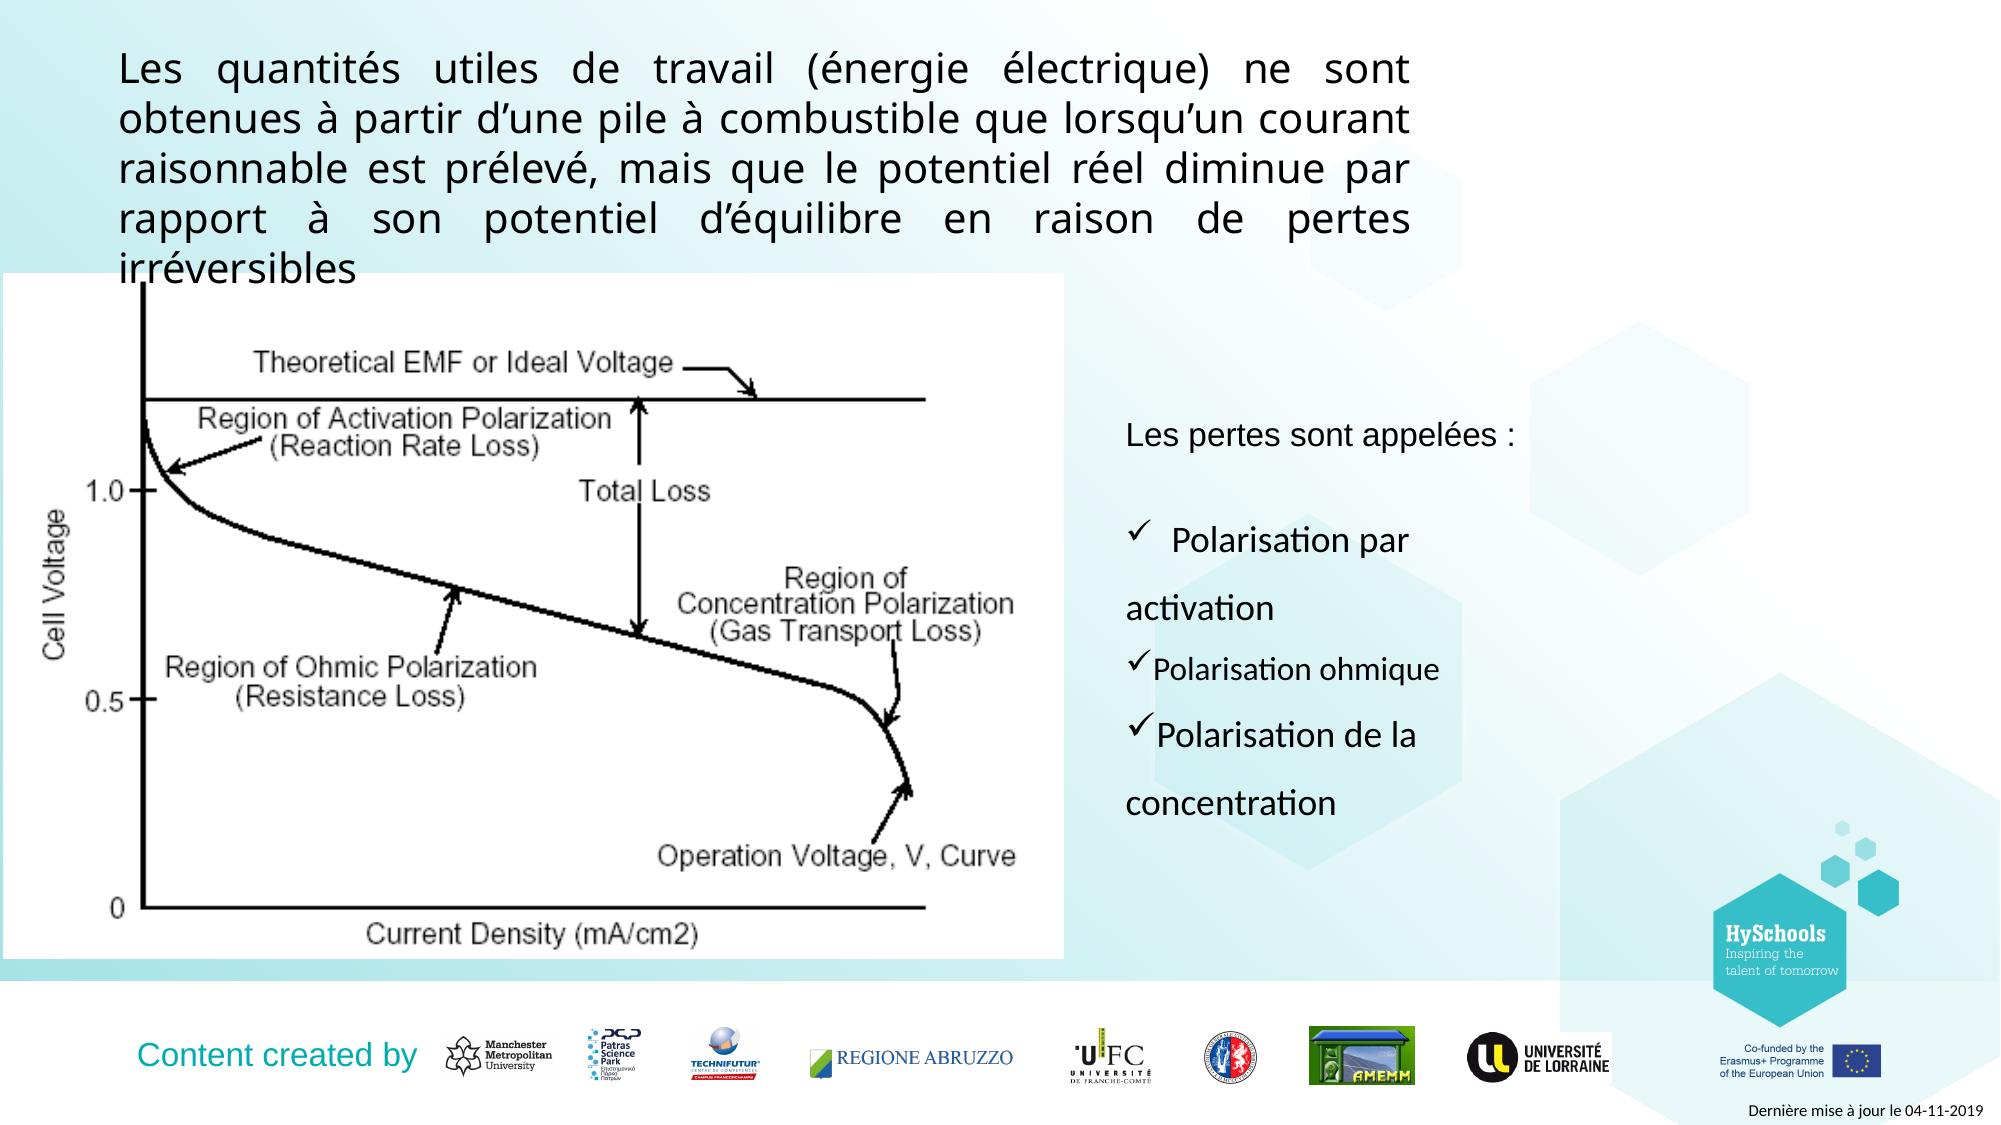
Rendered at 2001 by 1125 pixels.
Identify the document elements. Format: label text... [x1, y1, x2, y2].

text_box Les pertes sont appelées : Polarisation par activation Polarisation ohmique Polarisation de la concentration [1110, 405, 1578, 830]
text_box Dernière mise à jour le 04-11-2019 [1733, 1091, 1999, 1125]
text_box Les quantités utiles de travail (énergie électrique) ne sont obtenues à partir d’une pile à combustible que lorsqu’un courant raisonnable est prélevé, mais que le potentiel réel diminue par rapport à son potentiel d’équilibre en raison de pertes irréversibles [103, 34, 1427, 300]
picture [0, 0, 2000, 1125]
